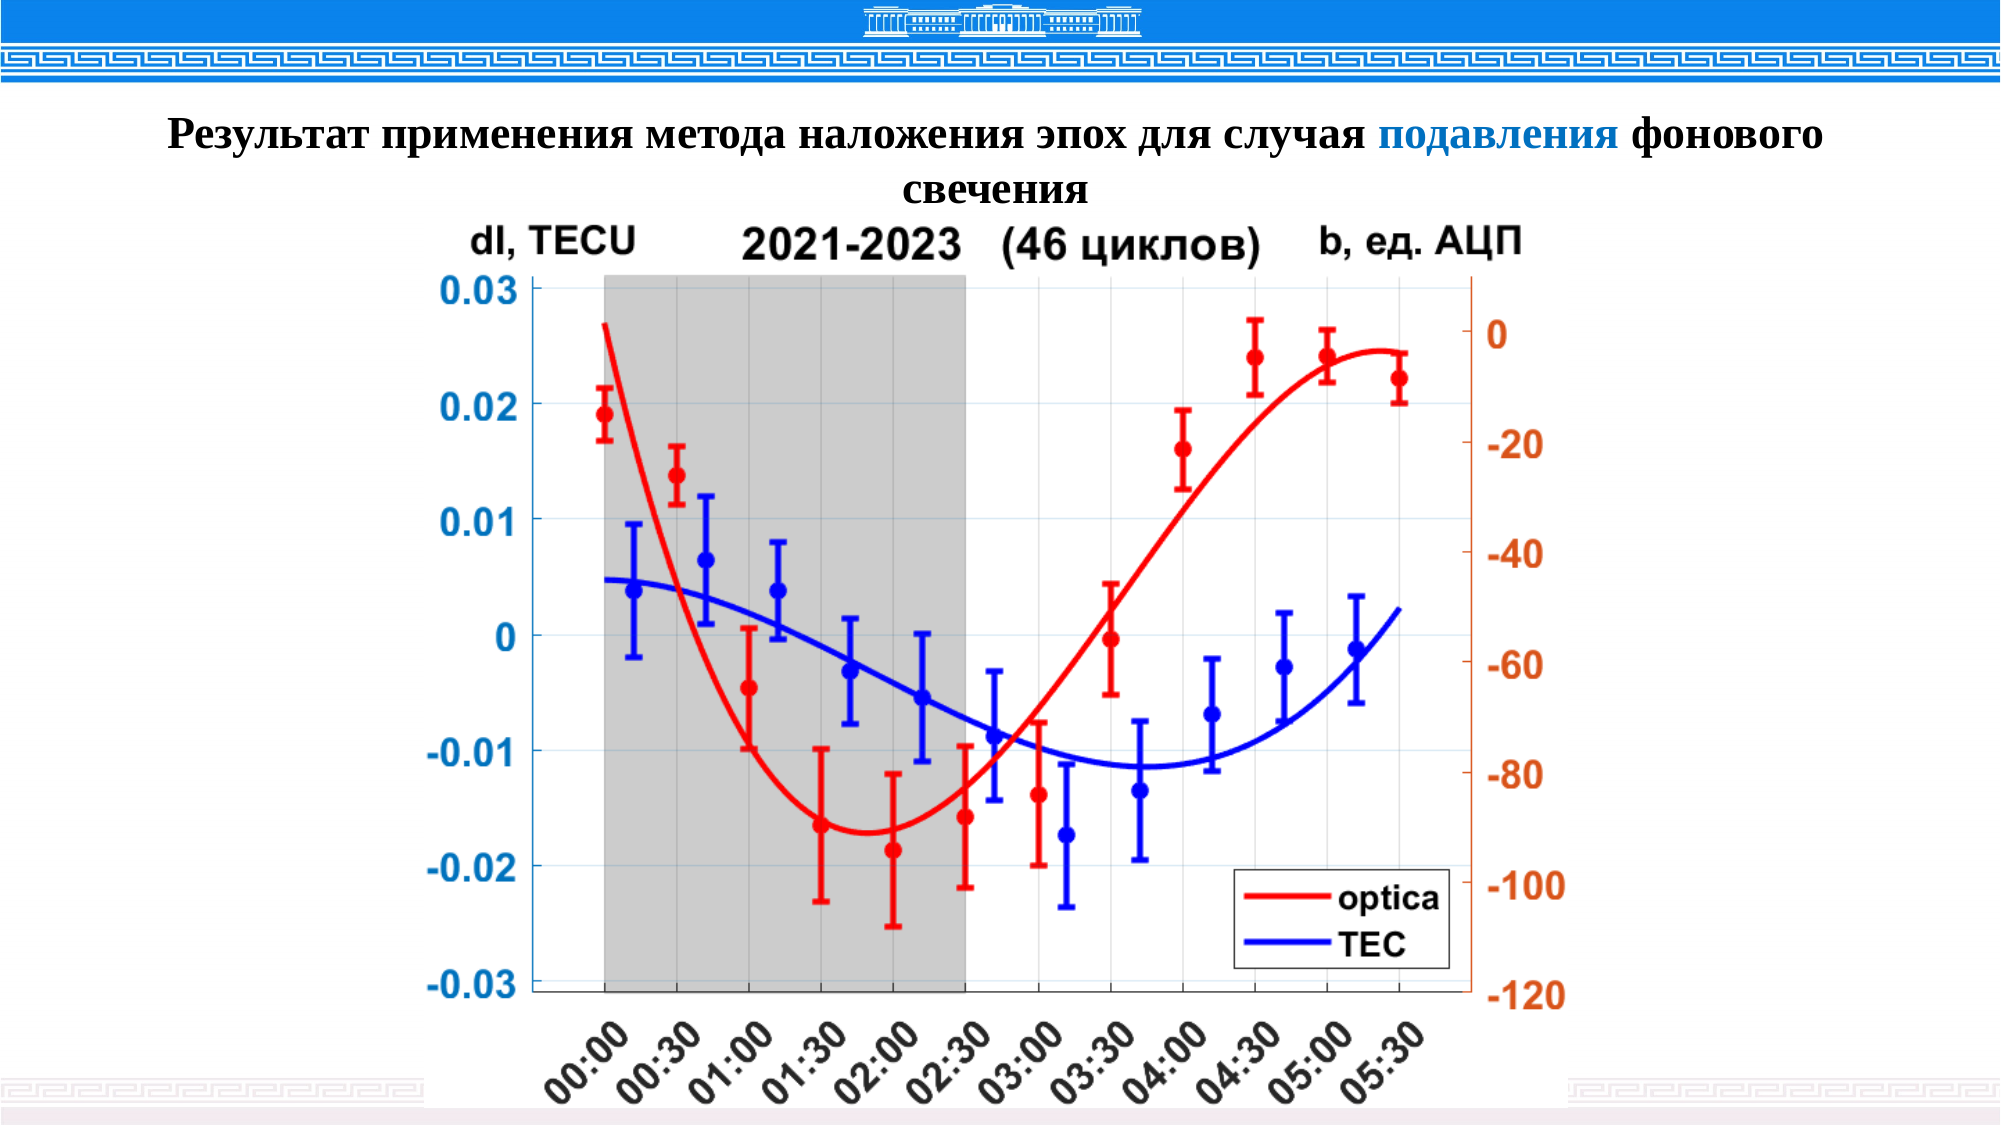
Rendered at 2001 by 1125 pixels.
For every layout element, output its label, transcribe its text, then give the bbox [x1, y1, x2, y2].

text_box Результат применения метода наложения эпох для случая подавления фонового свечения [66, 95, 1926, 221]
picture [0, 0, 2001, 1125]
